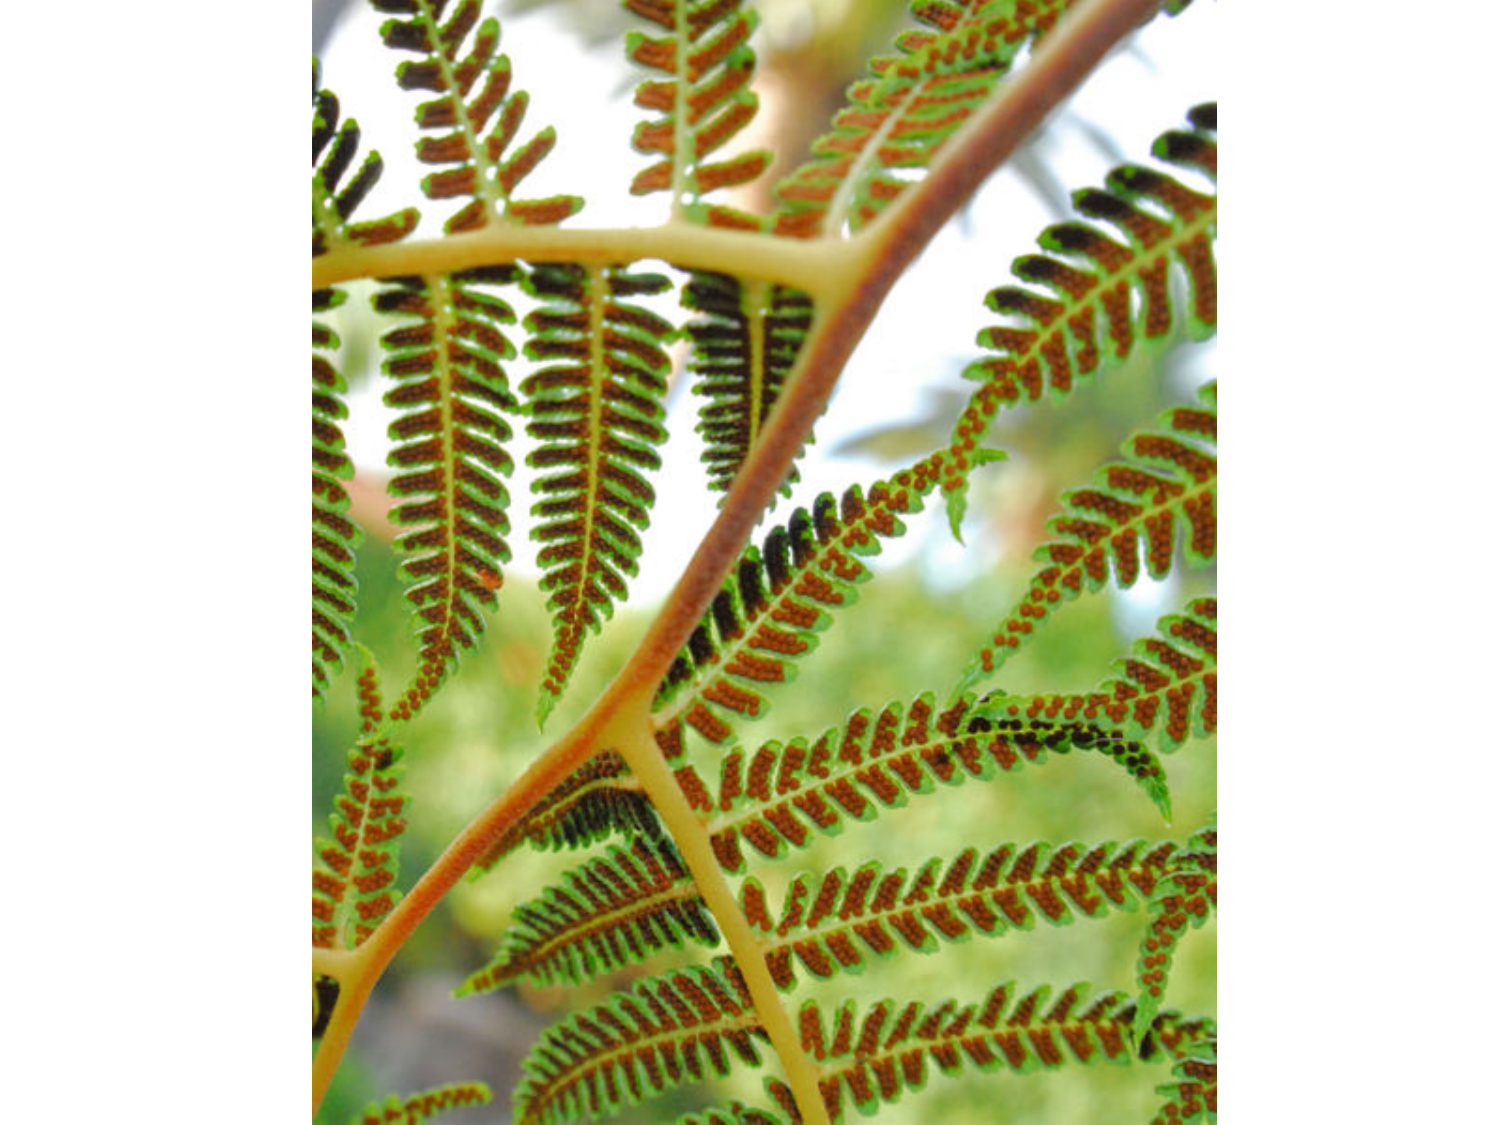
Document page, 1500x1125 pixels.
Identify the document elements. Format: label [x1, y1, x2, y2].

picture [312, 0, 1217, 1125]
